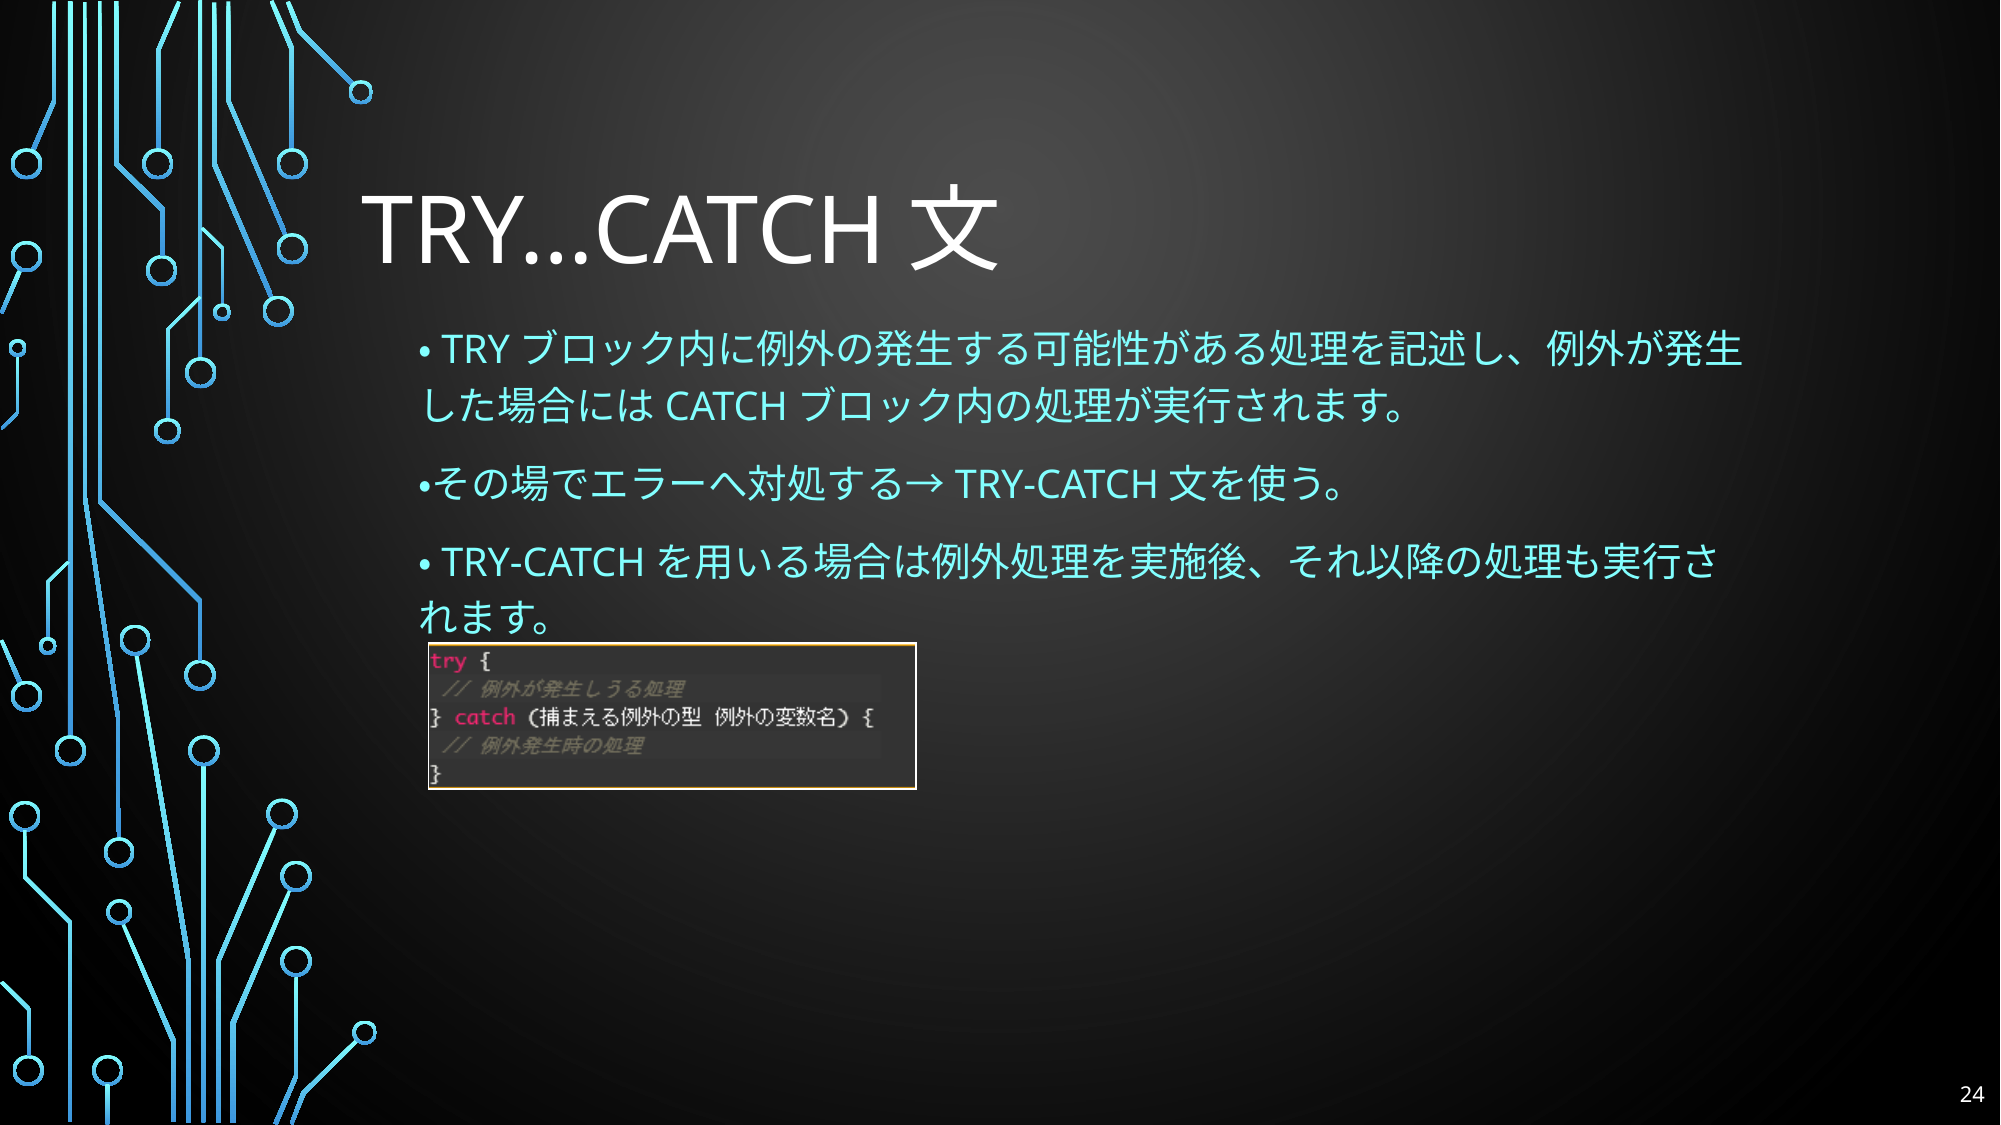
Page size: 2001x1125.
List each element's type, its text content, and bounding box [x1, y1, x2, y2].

picture [96, 1059, 120, 1082]
slide_number 24 [1873, 1065, 2000, 1125]
title try…catch文 [346, 174, 1811, 292]
picture [15, 245, 38, 268]
picture [284, 949, 308, 973]
picture [15, 684, 38, 708]
picture [280, 152, 304, 176]
subtitle ・tryブロック内に例外の発生する可能性がある処理を記述し、例外が発生した場合にはcatchブロック内の処理が実行されます。 ・その場でエラーへ対処する→try-catch文を使う。 ・try-catchを用いる場合は例外処理を実施後、それ以降の処理も実行されます。 [403, 307, 1766, 622]
picture [356, 1024, 373, 1041]
picture [0, 0, 2000, 1125]
picture [16, 1059, 40, 1082]
